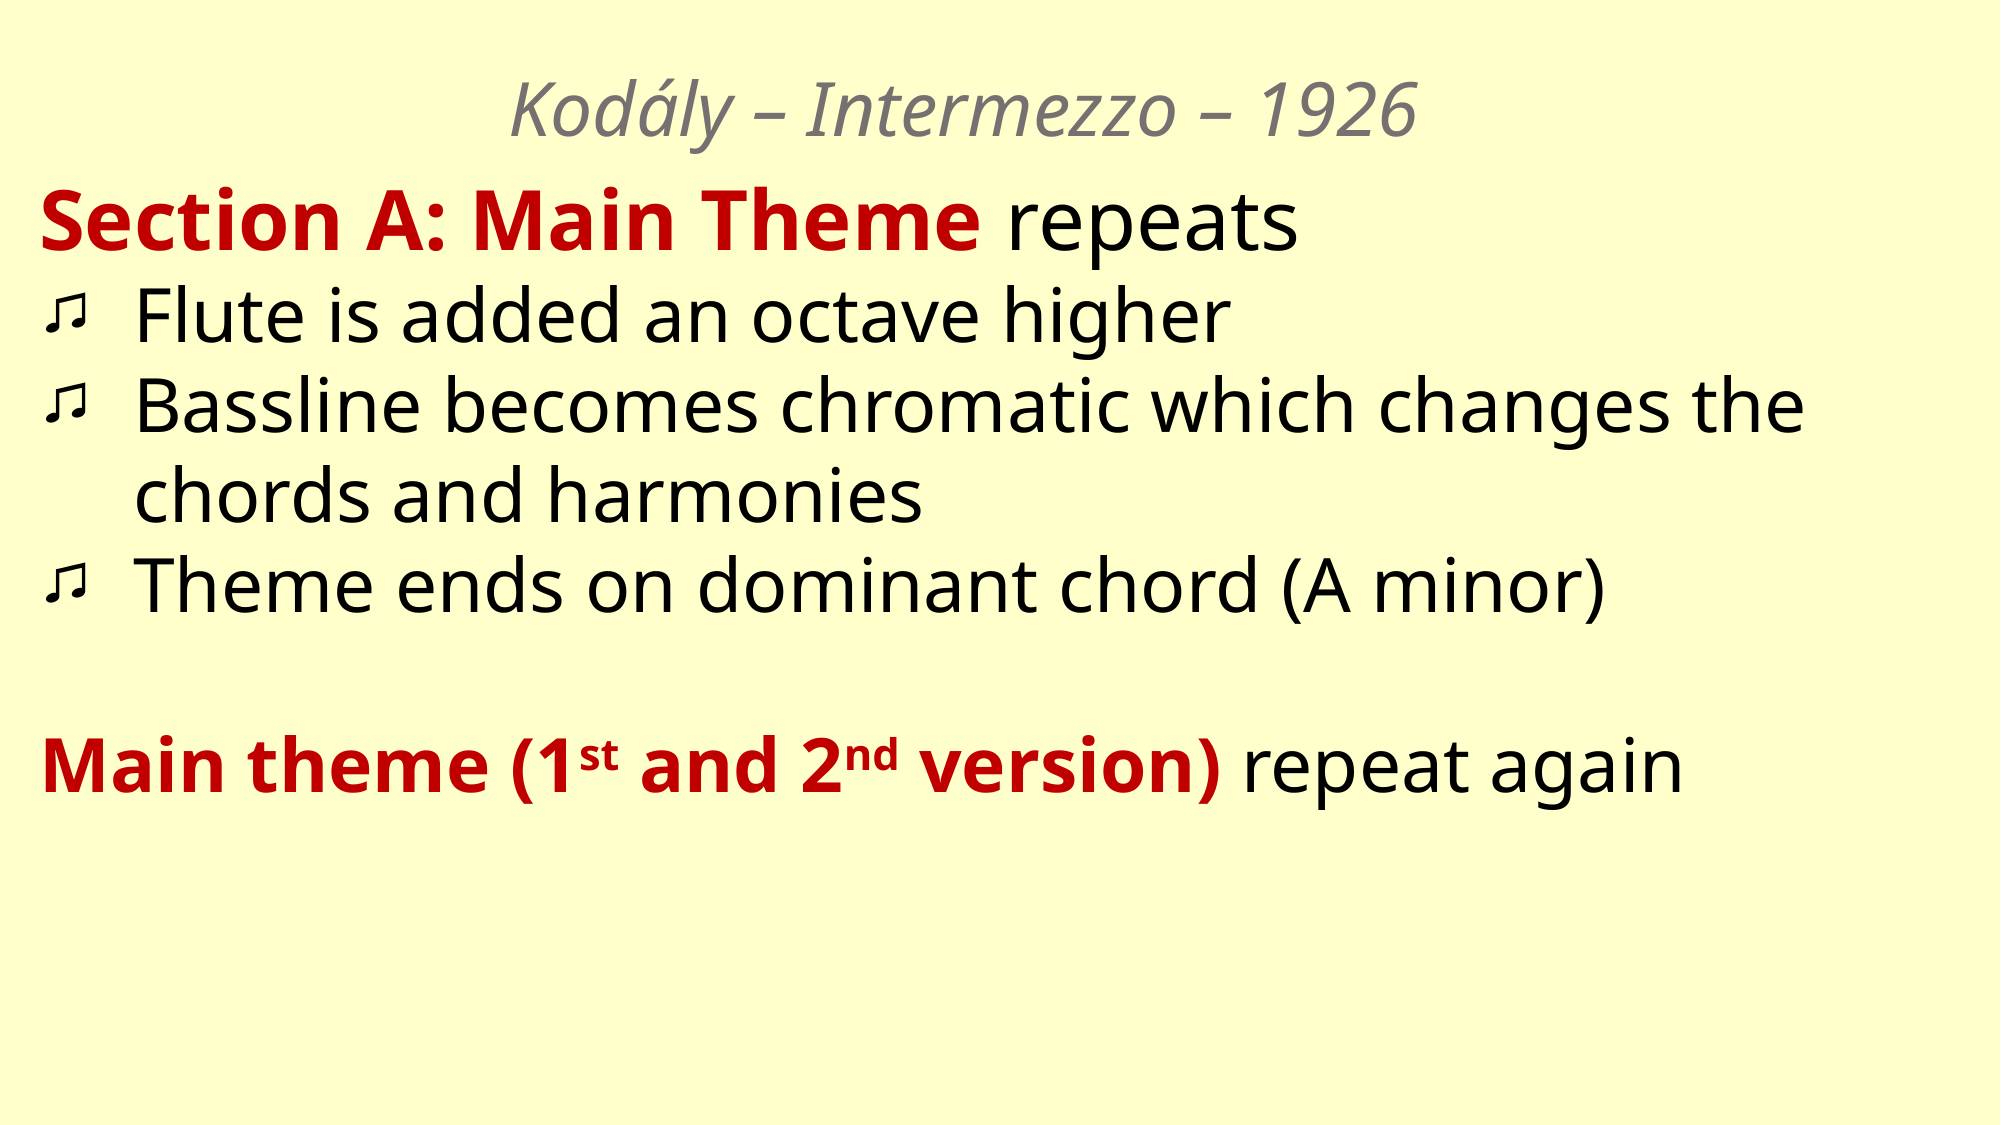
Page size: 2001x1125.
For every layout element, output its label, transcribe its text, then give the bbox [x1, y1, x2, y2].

picture [39, 556, 92, 609]
picture [39, 376, 92, 429]
picture [39, 286, 92, 339]
text_box Kodály – Intermezzo – 1926 [105, 54, 1824, 159]
text_box Section A: Main Theme repeats Flute is added an octave higher Bassline becomes chromatic which changes the chords and harmonies Theme ends on dominant chord (A minor) Main theme (1st and 2nd version) repeat again [24, 160, 1940, 905]
